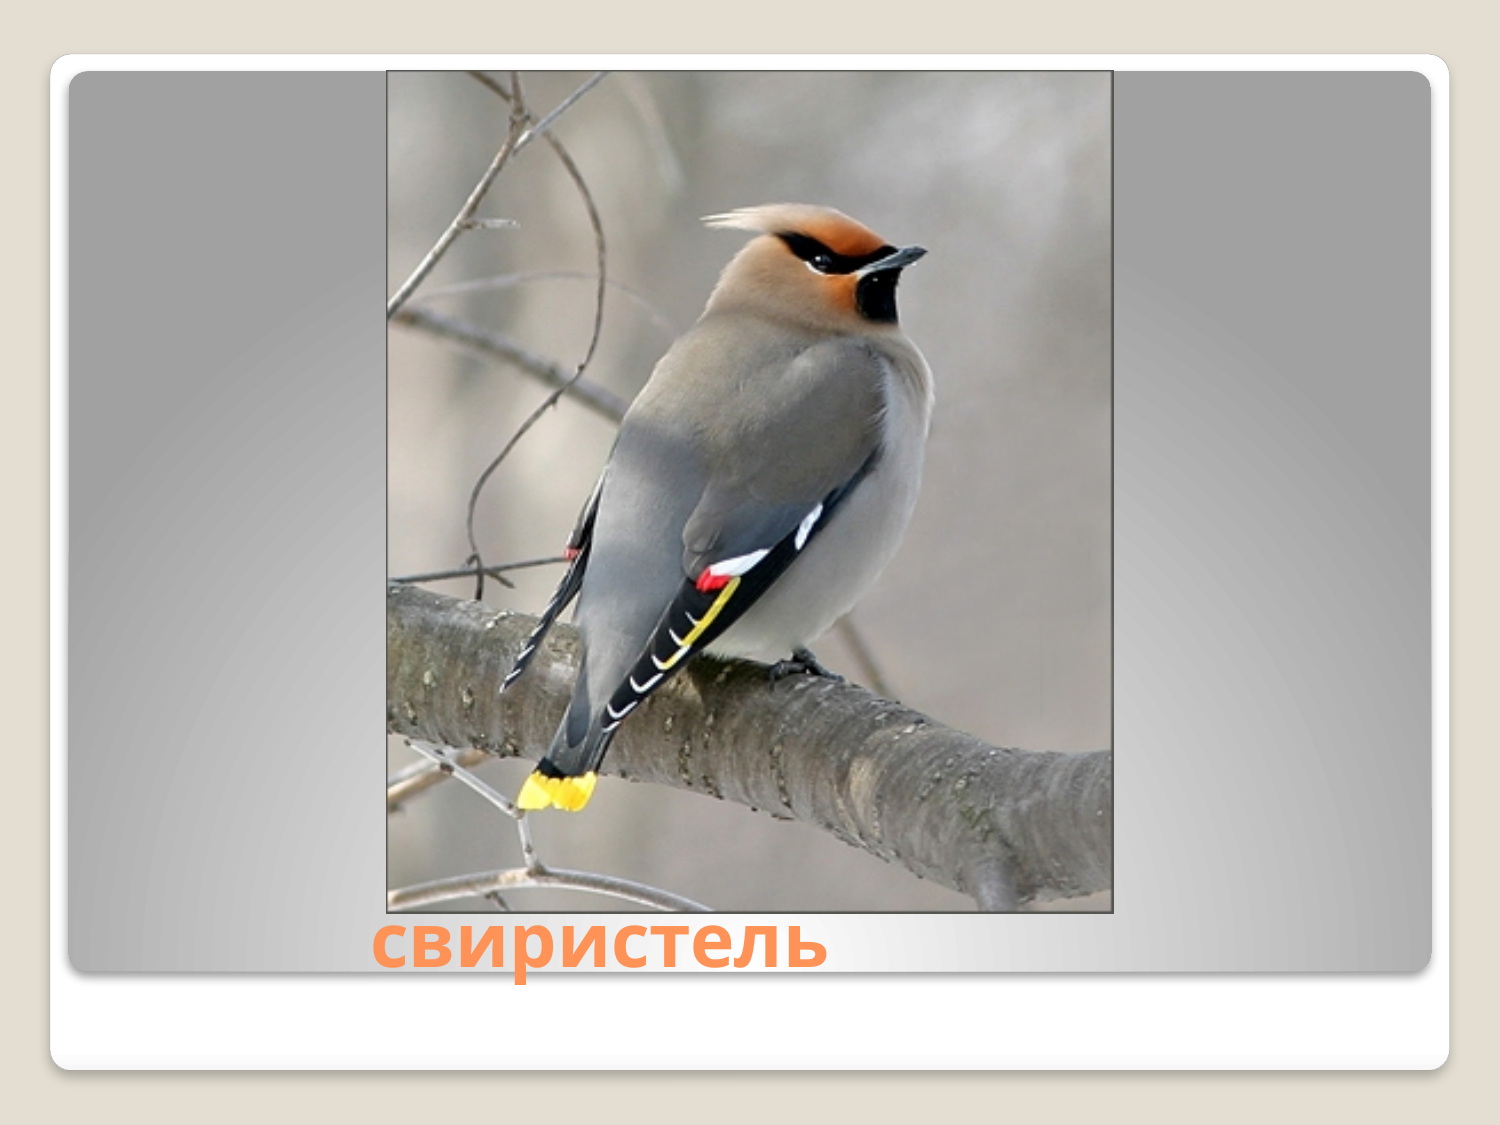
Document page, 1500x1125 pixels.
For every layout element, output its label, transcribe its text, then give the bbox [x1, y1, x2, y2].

title свиристель [82, 817, 1425, 990]
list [386, 70, 1114, 915]
